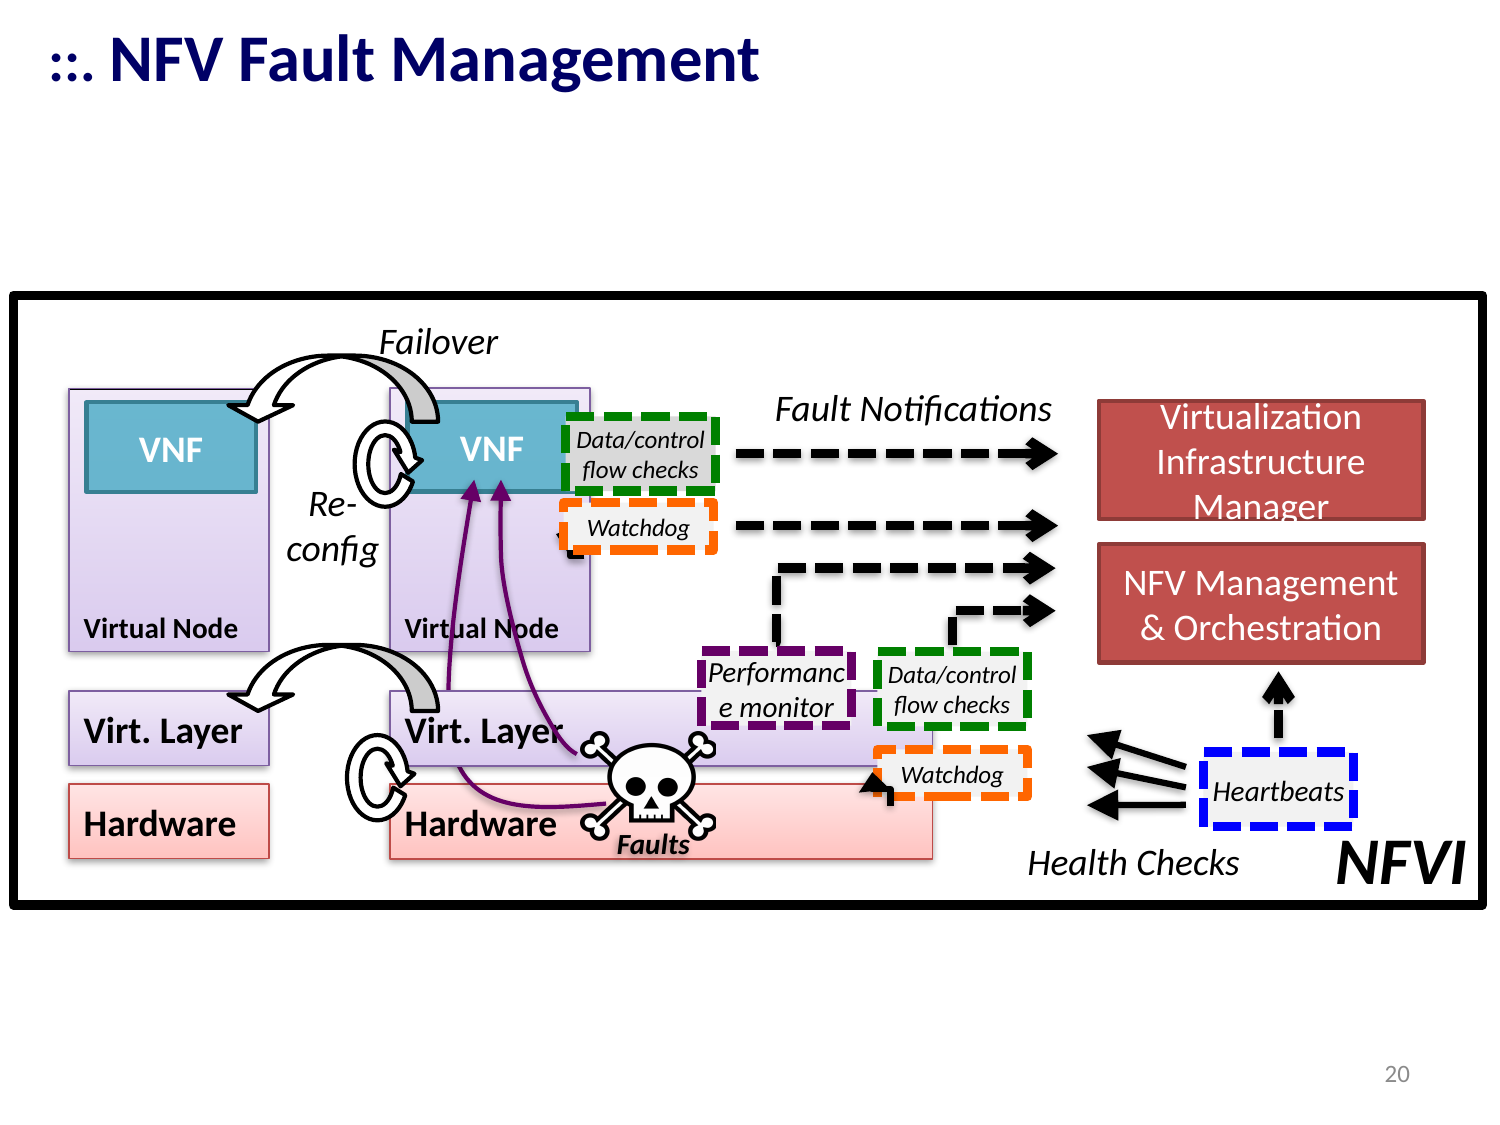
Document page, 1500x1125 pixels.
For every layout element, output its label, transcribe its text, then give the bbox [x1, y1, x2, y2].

slide_number 20 [1074, 1042, 1425, 1103]
text_box ::. NFV Fault Management [33, 7, 1424, 103]
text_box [13, 294, 1483, 906]
